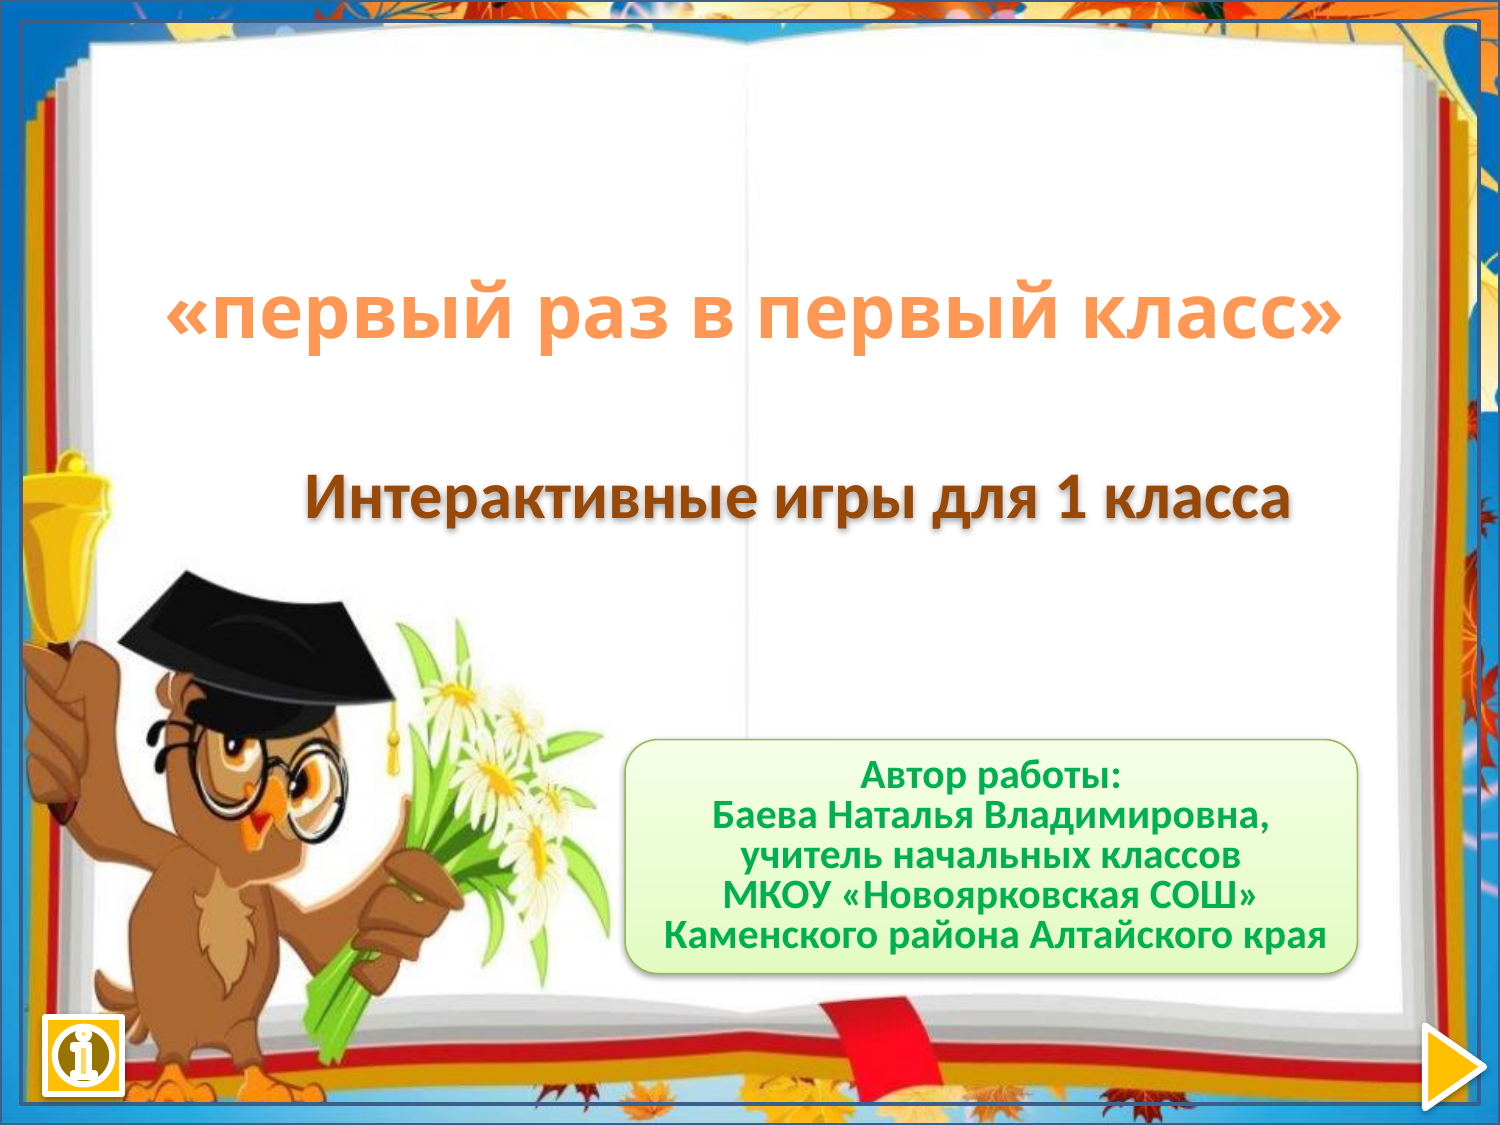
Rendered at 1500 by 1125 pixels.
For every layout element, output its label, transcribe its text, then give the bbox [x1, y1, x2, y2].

text_box Автор работы: Баева Наталья Владимировна, учитель начальных классов МКОУ «Новоярковская СОШ» Каменского района Алтайского края [624, 738, 1359, 975]
text_box [42, 1014, 125, 1097]
picture [2, 2, 1498, 1123]
text_box «первый раз в первый класс» [149, 255, 1361, 361]
text_box Интерактивные игры для 1 класса [289, 444, 1309, 540]
text_box [1421, 1022, 1488, 1111]
